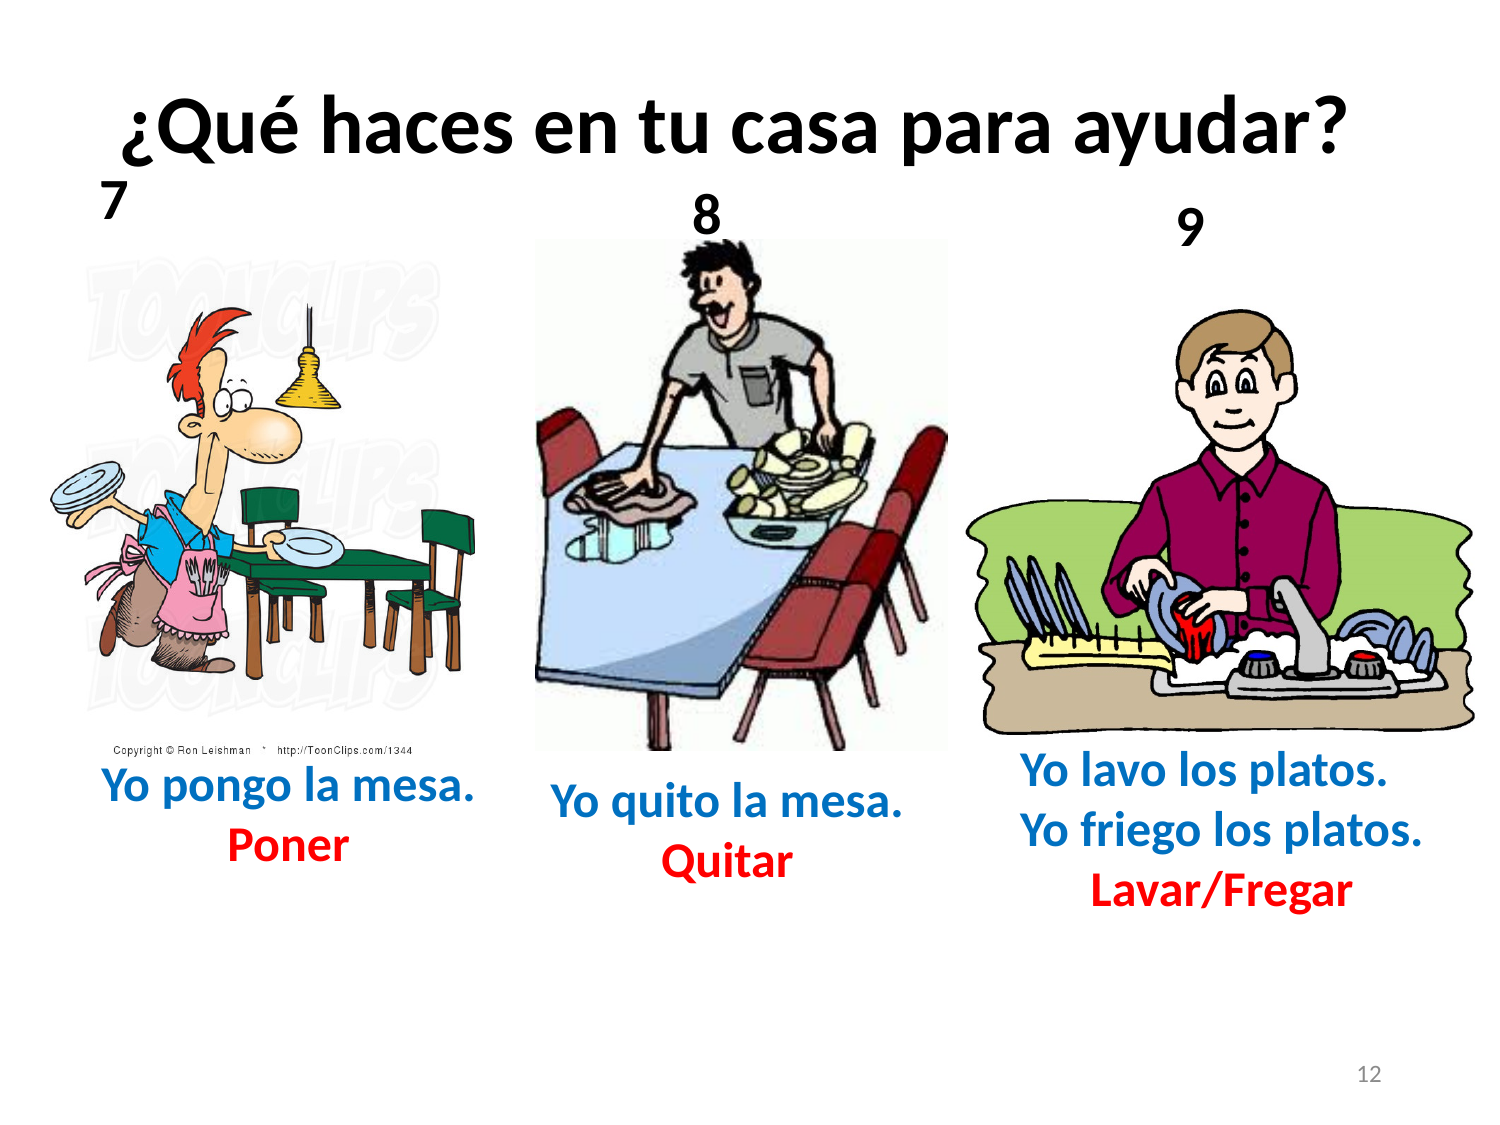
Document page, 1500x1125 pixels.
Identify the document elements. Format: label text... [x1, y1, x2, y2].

picture [535, 239, 948, 751]
slide_number 12 [1059, 1042, 1397, 1103]
picture [49, 240, 476, 758]
text_box Yo pongo la mesa. Poner [86, 744, 491, 880]
text_box Yo quito la mesa. Quitar [535, 759, 919, 895]
text_box Yo lavo los platos. Yo friego los platos. Lavar/Fregar [1005, 784, 1439, 925]
text_box 8 [677, 178, 715, 239]
picture [961, 262, 1483, 784]
text_box 9 [1160, 181, 1199, 262]
text_box ¿Qué haces en tu casa para ayudar? [103, 62, 1392, 178]
text_box 7 [84, 153, 123, 239]
